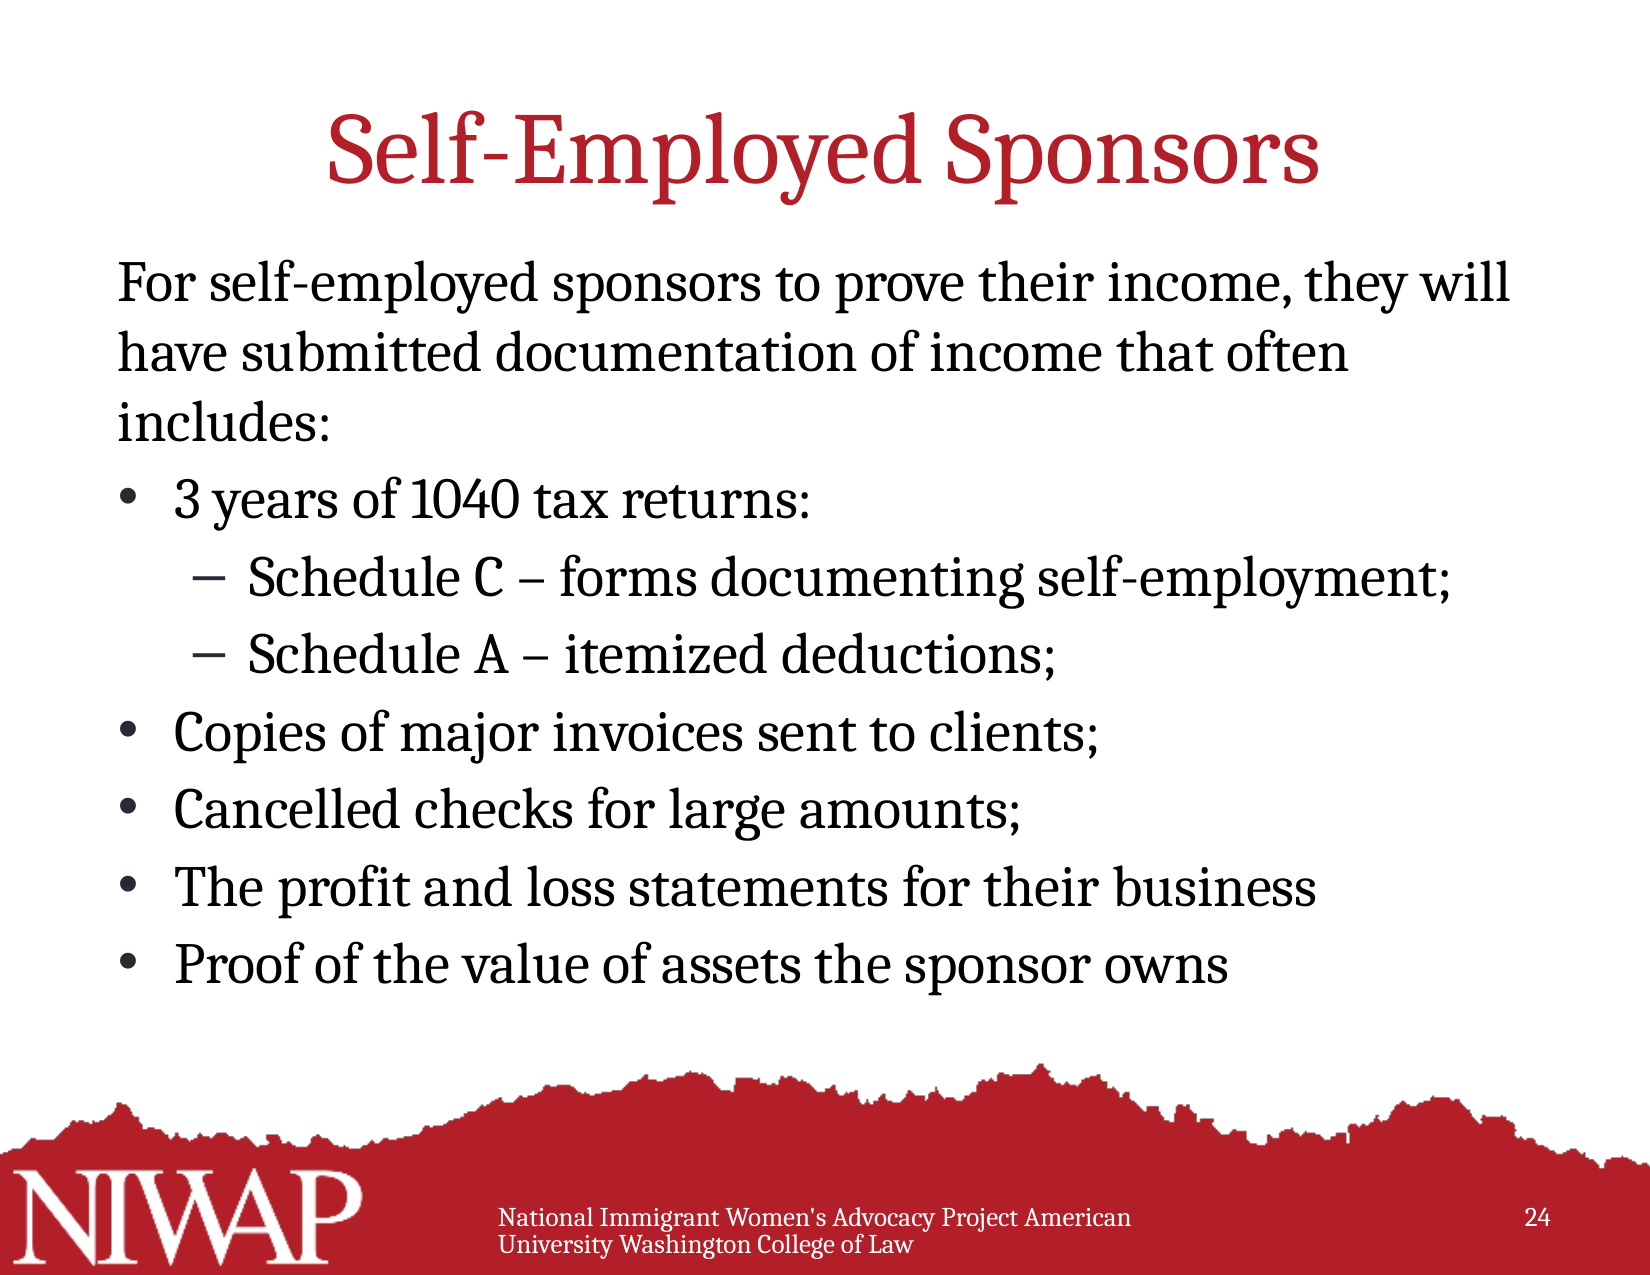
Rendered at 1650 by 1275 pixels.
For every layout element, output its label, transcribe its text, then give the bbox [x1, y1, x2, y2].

list For self-employed sponsors to prove their income, they will have submitted documentation of income that often includes: 3 years of 1040 tax returns: Schedule C – forms documenting self-employment; Schedule A – itemized deductions; Copies of major invoices sent to clients; Cancelled checks for large amounts; The profit and loss statements for their business Proof of the value of assets the sponsor owns [82, 234, 1568, 1096]
picture [0, 0, 1650, 1275]
title Self-Employed Sponsors [82, 51, 1568, 234]
slide_number 24 [1182, 1181, 1568, 1250]
footer National Immigrant Women's Advocacy Project American University Washington College of Law [481, 1181, 1169, 1250]
